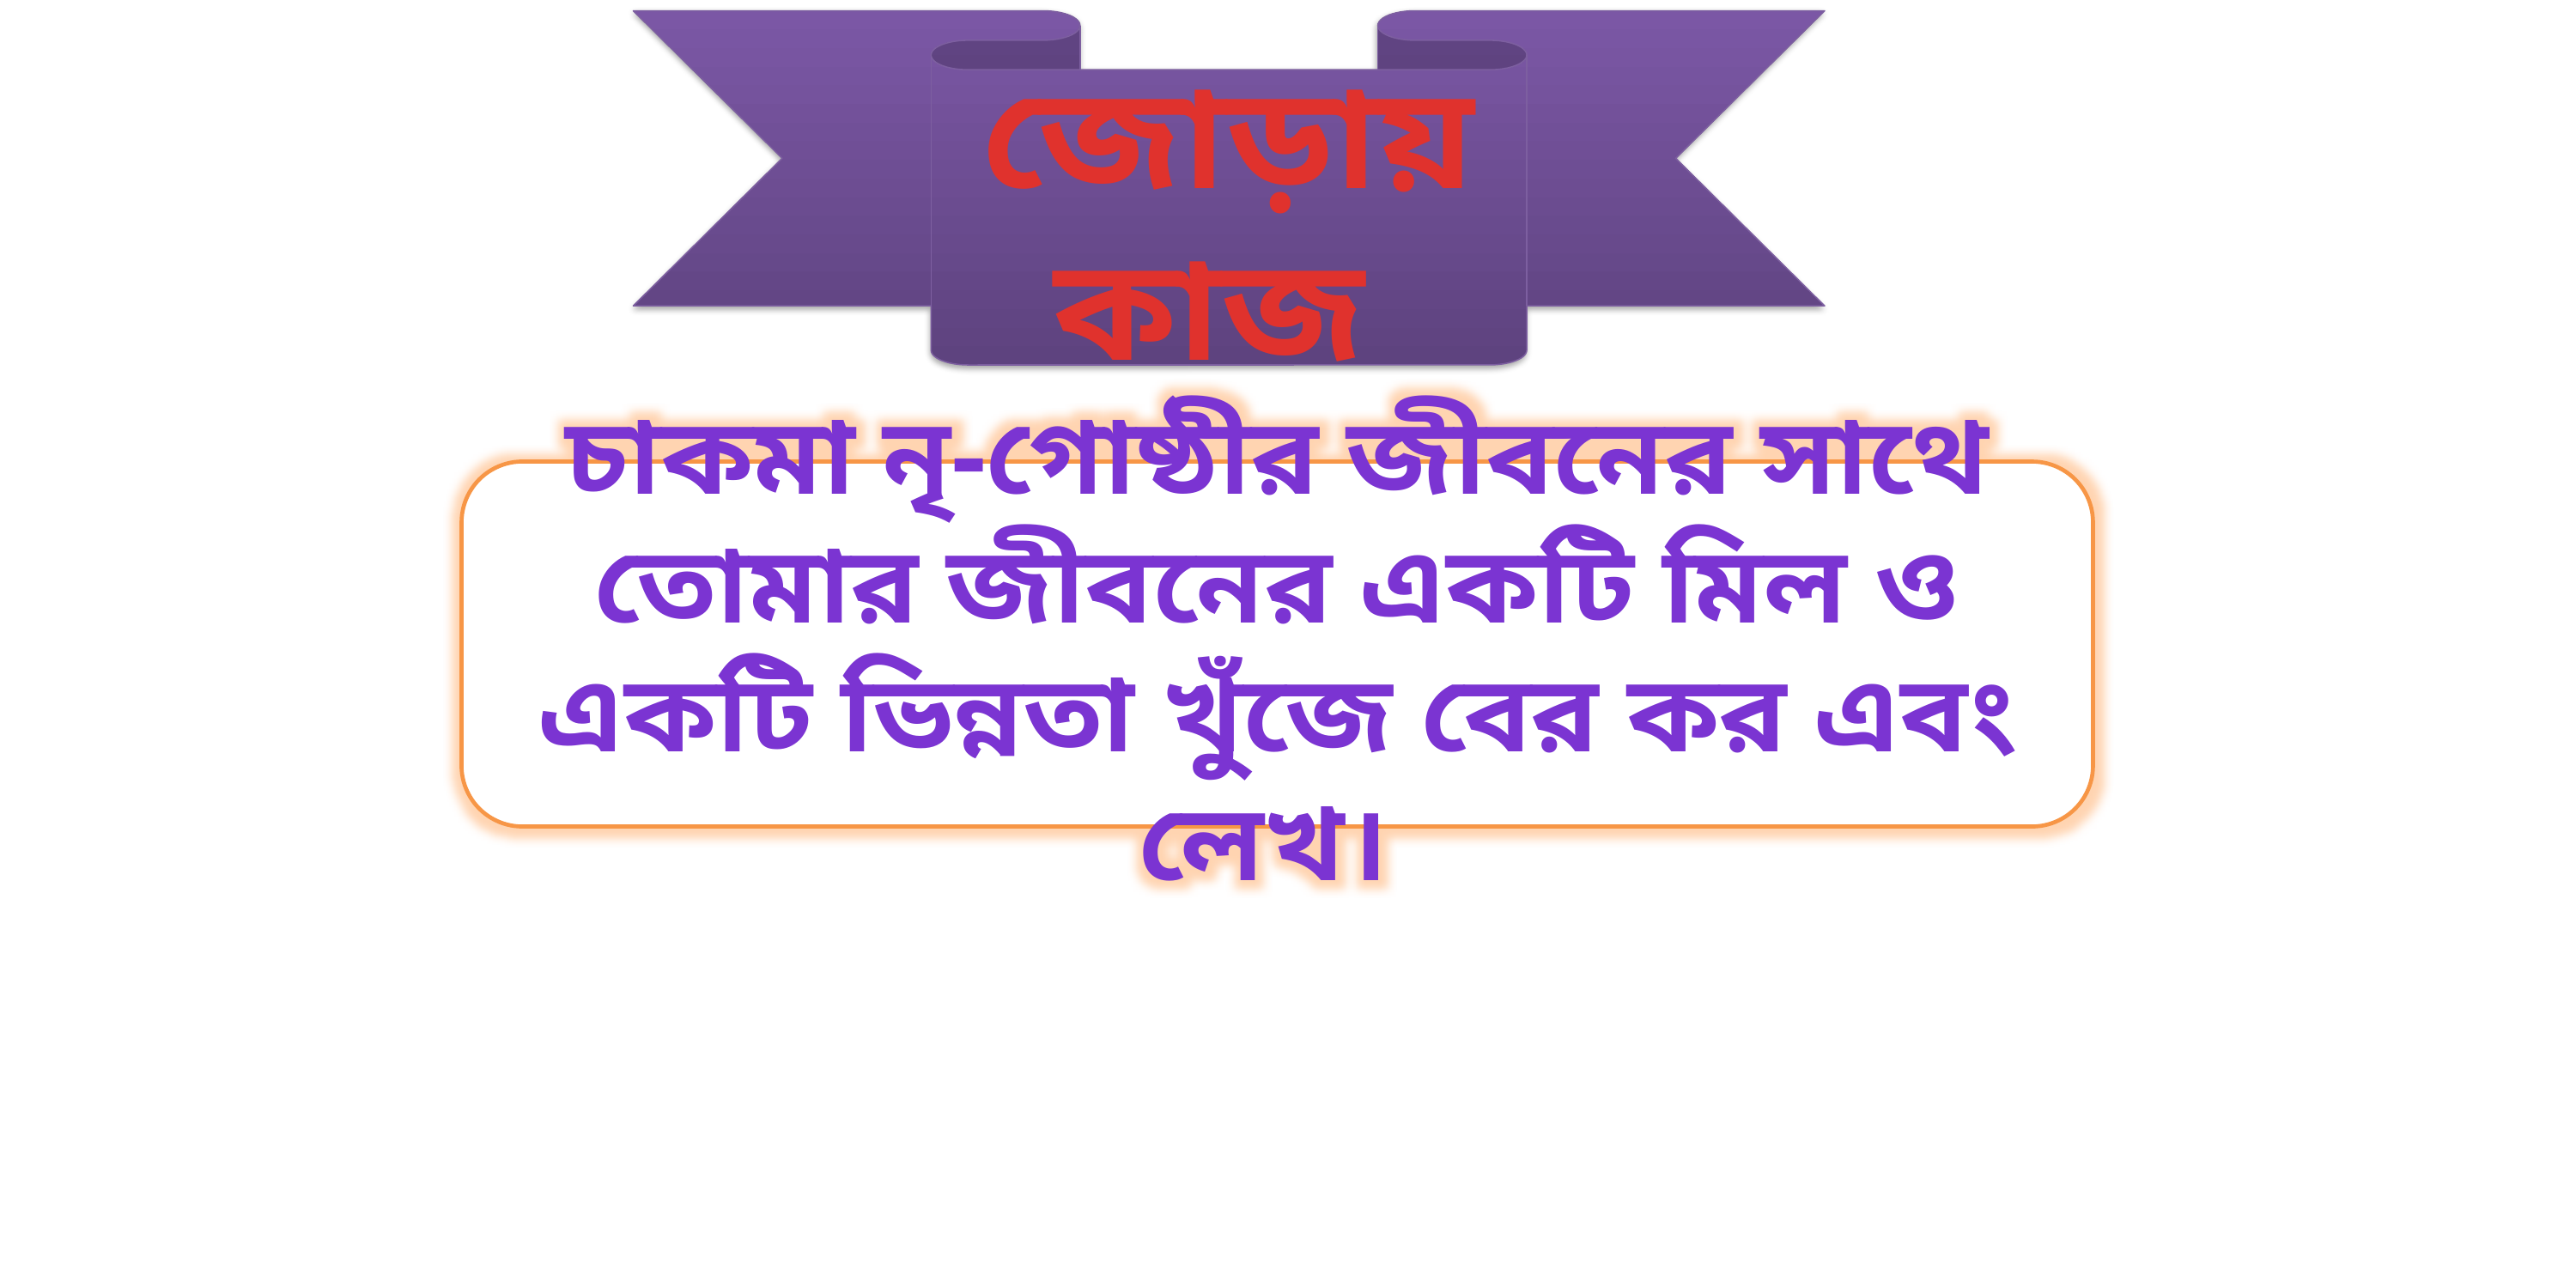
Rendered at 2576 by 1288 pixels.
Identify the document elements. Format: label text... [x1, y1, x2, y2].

text_box জোড়ায় কাজ [632, 9, 1826, 366]
text_box চাকমা নৃ-গোষ্ঠীর জীবনের সাথে তোমার জীবনের একটি মিল ও একটি ভিন্নতা খুঁজে বের কর এবং লেখ। [459, 459, 2095, 829]
